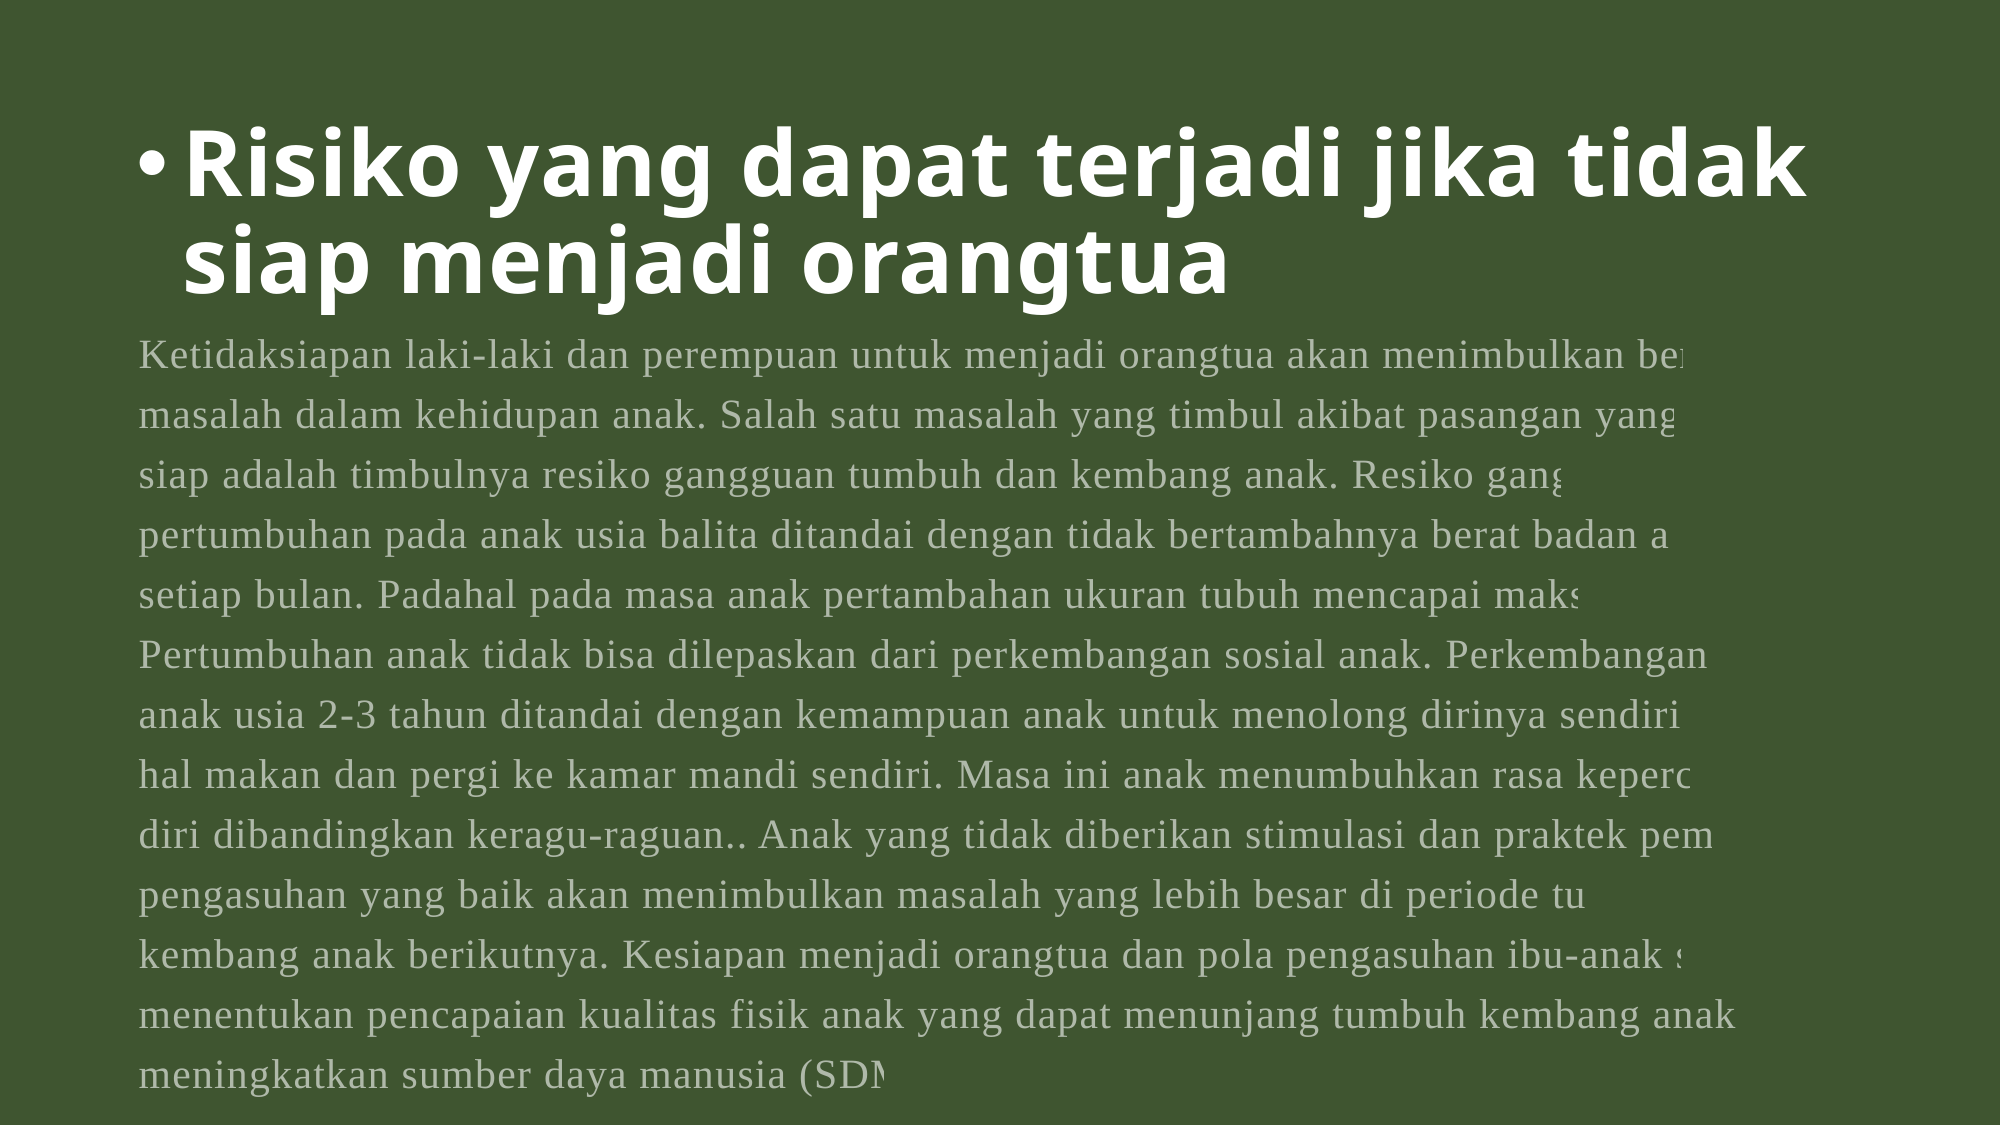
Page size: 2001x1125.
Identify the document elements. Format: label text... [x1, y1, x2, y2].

list Ketidaksiapan laki-laki dan perempuan untuk menjadi orangtua akan menimbulkan berbagai masalah dalam kehidupan anak. Salah satu masalah yang timbul akibat pasangan yang tidak siap adalah timbulnya resiko gangguan tumbuh dan kembang anak. Resiko gangguan pertumbuhan pada anak usia balita ditandai dengan tidak bertambahnya berat badan anak di setiap bulan. Padahal pada masa anak pertambahan ukuran tubuh mencapai maksimal. Pertumbuhan anak tidak bisa dilepaskan dari perkembangan sosial anak. Perkembangan sosial anak usia 2-3 tahun ditandai dengan kemampuan anak untuk menolong dirinya sendiri dalam hal makan dan pergi ke kamar mandi sendiri. Masa ini anak menumbuhkan rasa kepercayaan diri dibandingkan keragu-raguan.. Anak yang tidak diberikan stimulasi dan praktek pemberian pengasuhan yang baik akan menimbulkan masalah yang lebih besar di periode tumbuh kembang anak berikutnya. Kesiapan menjadi orangtua dan pola pengasuhan ibu-anak sangat menentukan pencapaian kualitas fisik anak yang dapat menunjang tumbuh kembang anak dalam meningkatkan sumber daya manusia (SDM). [120, 298, 1881, 829]
title Risiko yang dapat terjadi jika tidak siap menjadi orangtua [118, 101, 1878, 344]
